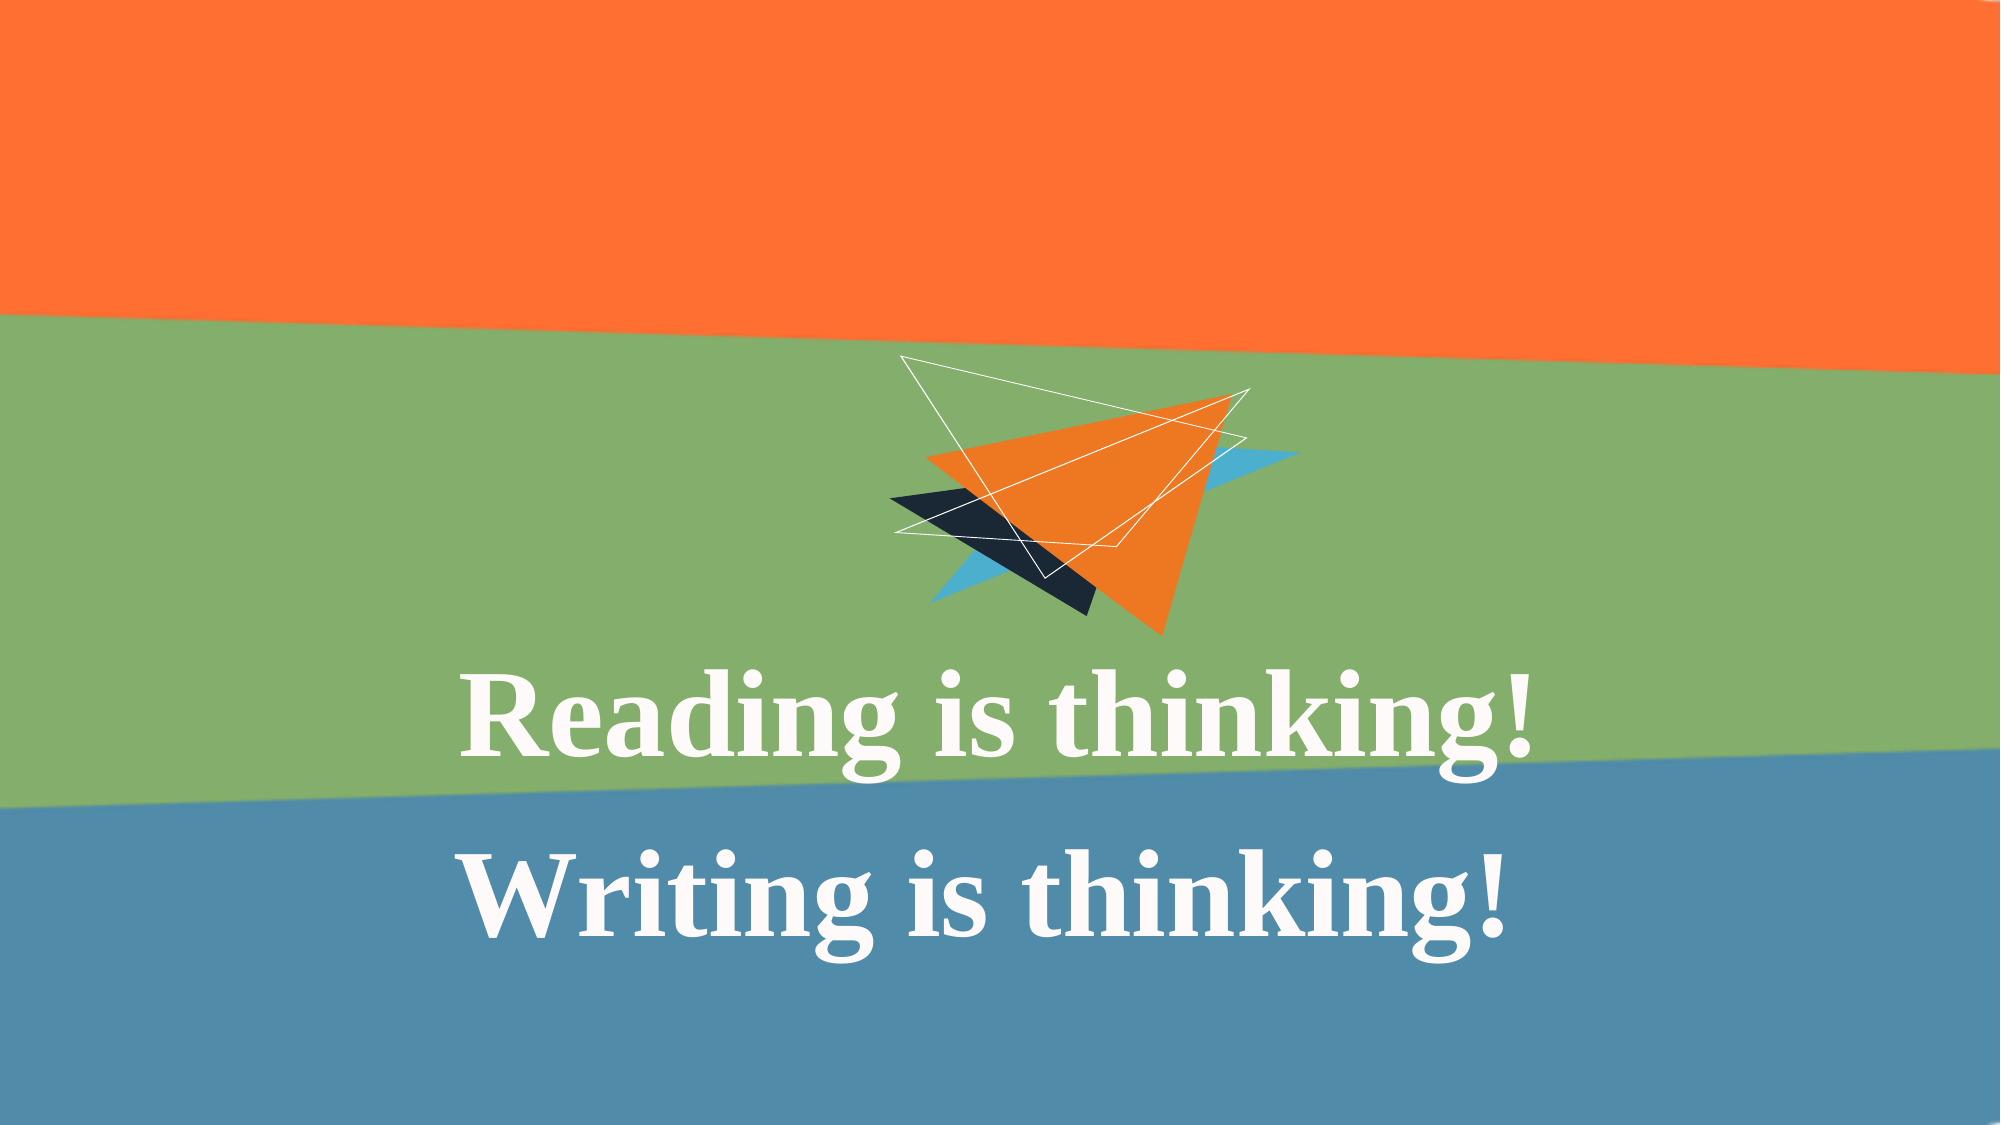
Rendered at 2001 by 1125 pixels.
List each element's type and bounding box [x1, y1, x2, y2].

picture [0, 0, 2000, 1125]
text_box [889, 355, 1301, 640]
